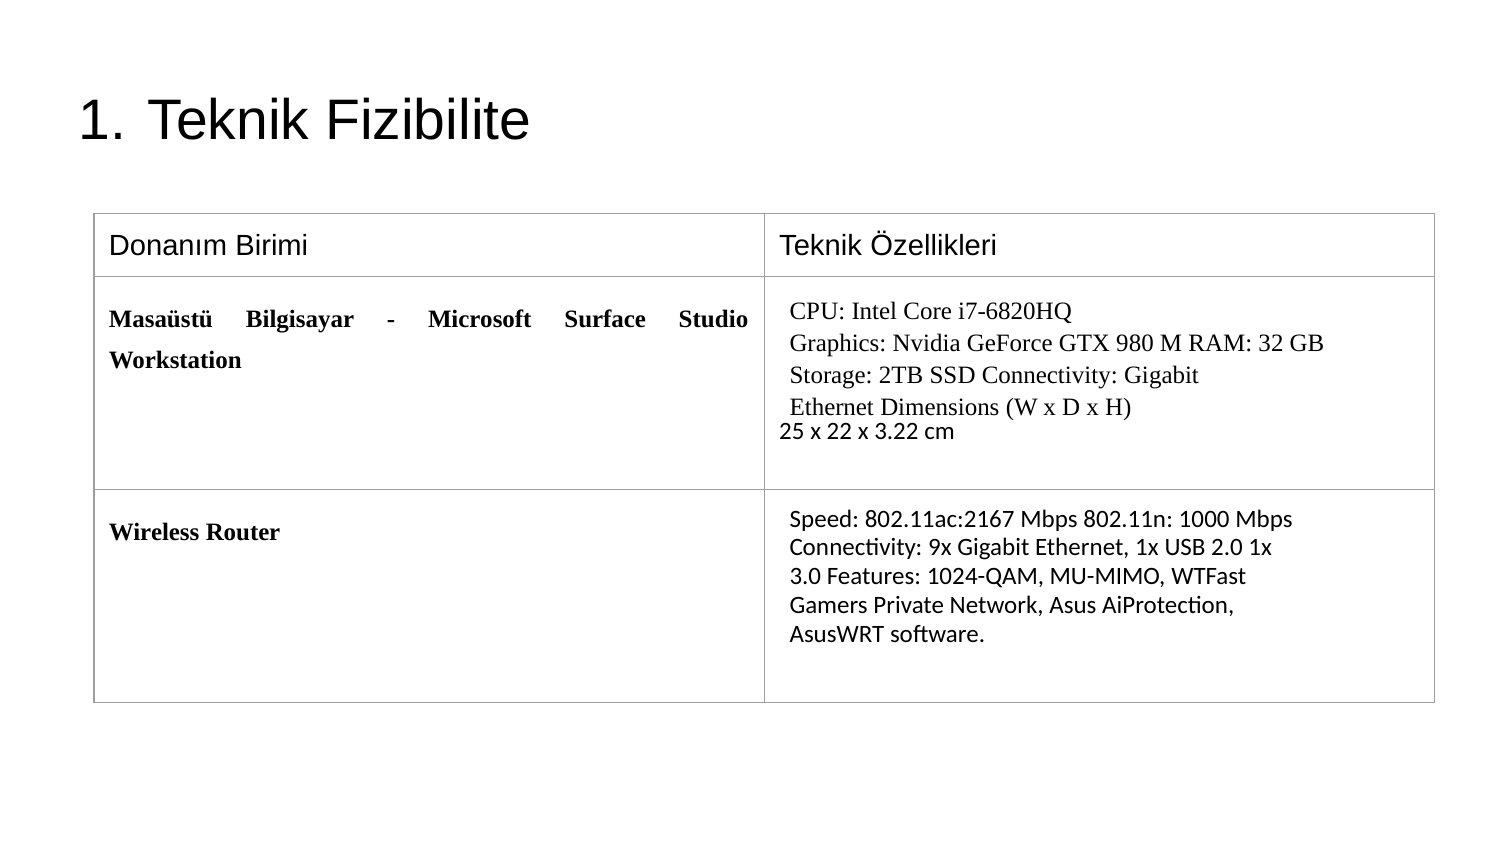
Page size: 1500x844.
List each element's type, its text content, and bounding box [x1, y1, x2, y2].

table_cell Masaüstü Bilgisayar - Microsoft Surface Studio Workstation [95, 277, 764, 489]
table_cell Wireless Router [95, 490, 764, 702]
table_cell Speed: 802.11ac:2167 Mbps 802.11n: 1000 Mbps Connectivity: 9x Gigabit Ethernet, 1x USB 2.0 1x 3.0 Features: 1024-QAM, MU-MIMO, WTFast Gamers Private Network, Asus AiProtection, AsusWRT software. [765, 490, 1434, 702]
table_header Donanım Birimi [95, 214, 764, 276]
title Teknik Fizibilite [51, 72, 1449, 167]
table_header Teknik Özellikleri [765, 214, 1434, 276]
list [51, 187, 1449, 748]
table_cell CPU: Intel Core i7-6820HQ Graphics: Nvidia GeForce GTX 980 M RAM: 32 GB Storage: 2TB SSD Connectivity: Gigabit Ethernet Dimensions (W x D x H) 25 x 22 x 3.22 cm [765, 277, 1434, 489]
